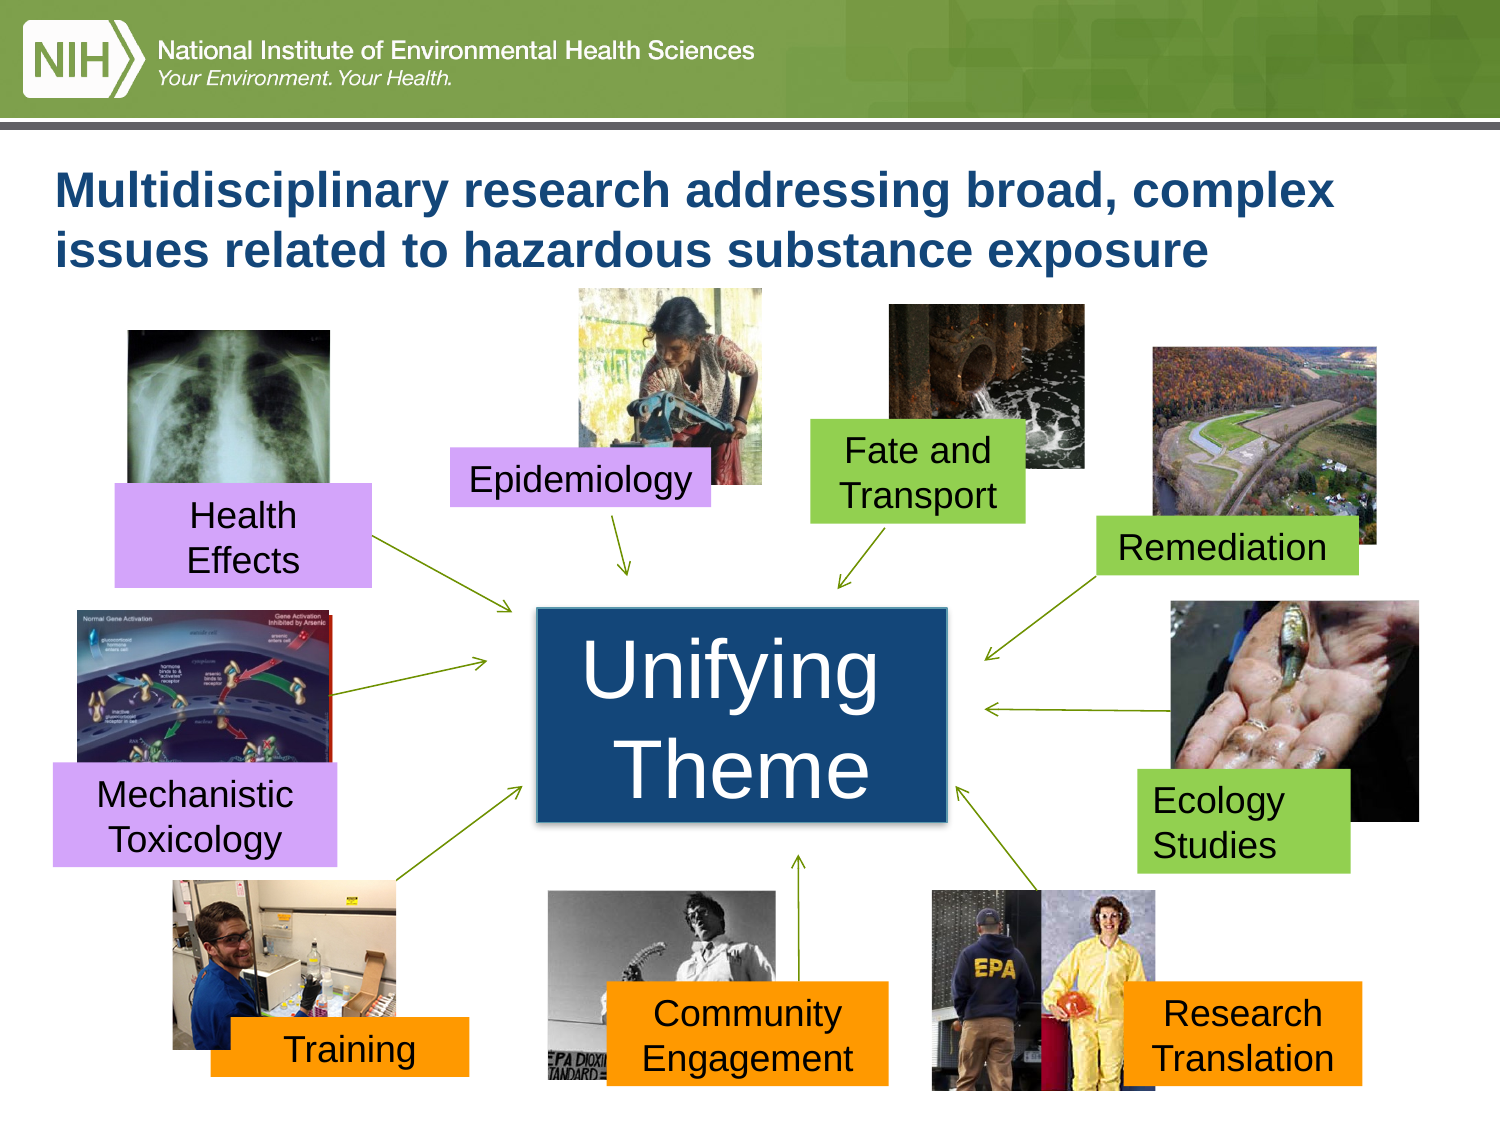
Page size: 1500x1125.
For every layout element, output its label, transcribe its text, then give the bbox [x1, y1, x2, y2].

title Multidisciplinary research addressing broad, complex issues related to hazardous substance exposure [39, 149, 1465, 245]
picture [172, 878, 397, 1051]
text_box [52, 288, 1420, 1091]
picture [0, 0, 1500, 118]
